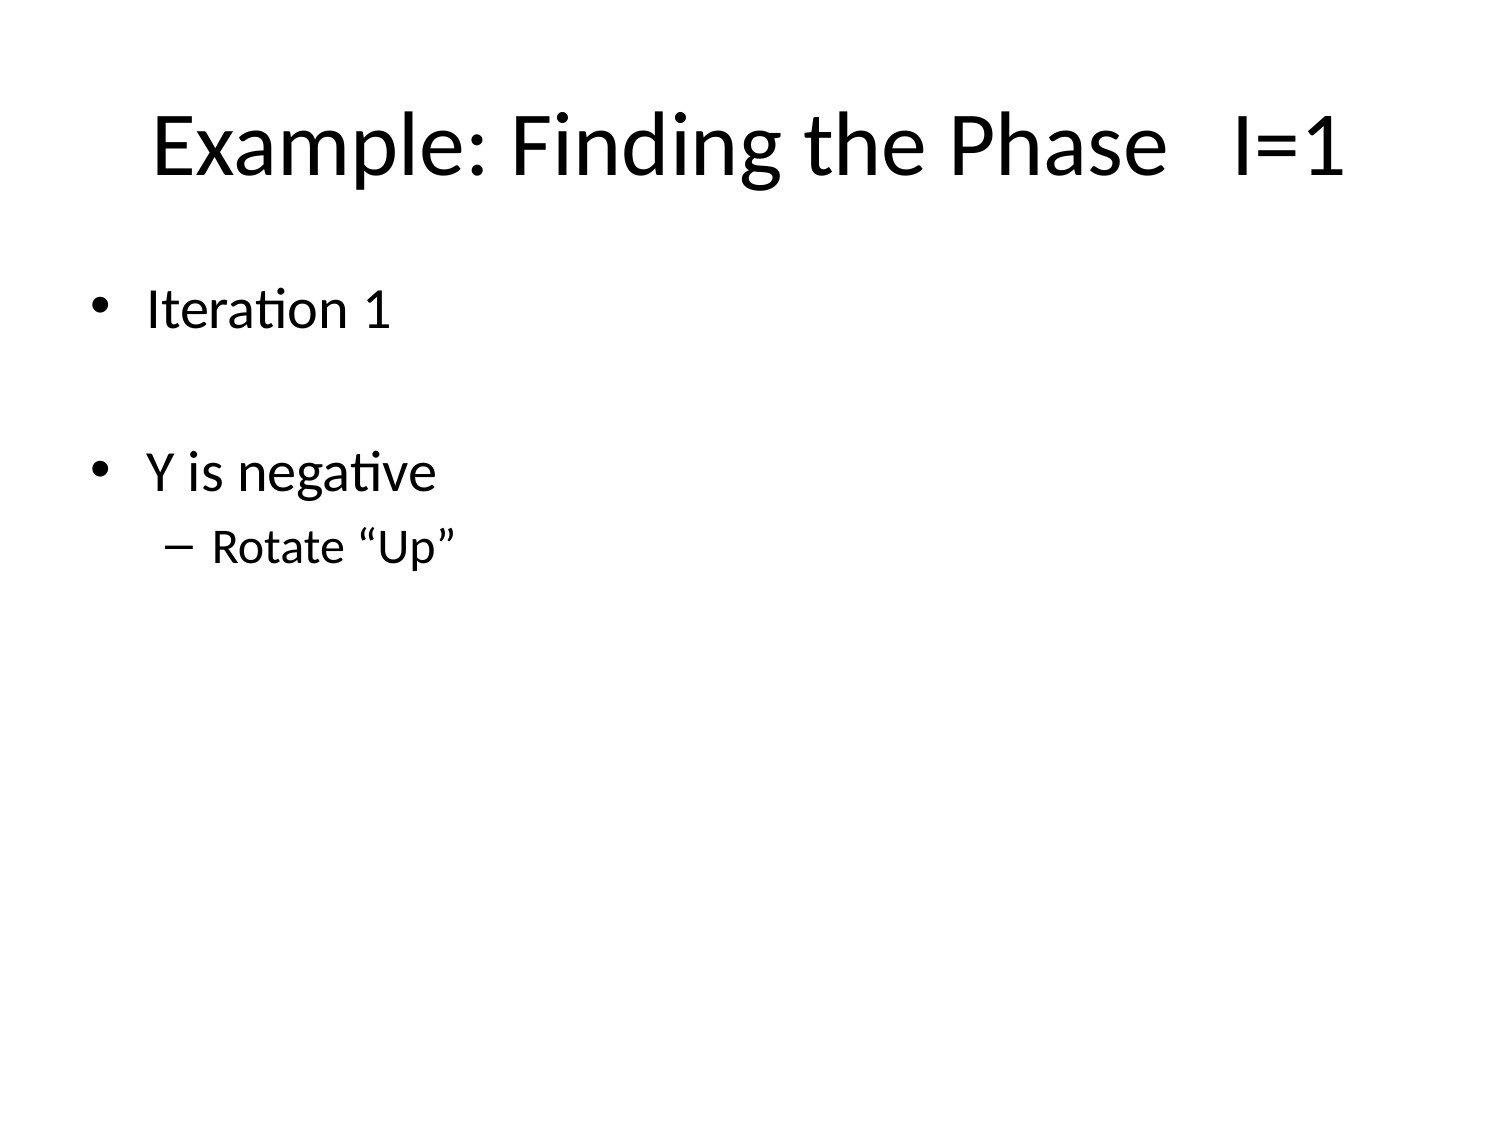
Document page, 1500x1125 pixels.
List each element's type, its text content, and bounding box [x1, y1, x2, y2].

title Example: Finding the Phase I=1 [75, 45, 1425, 233]
